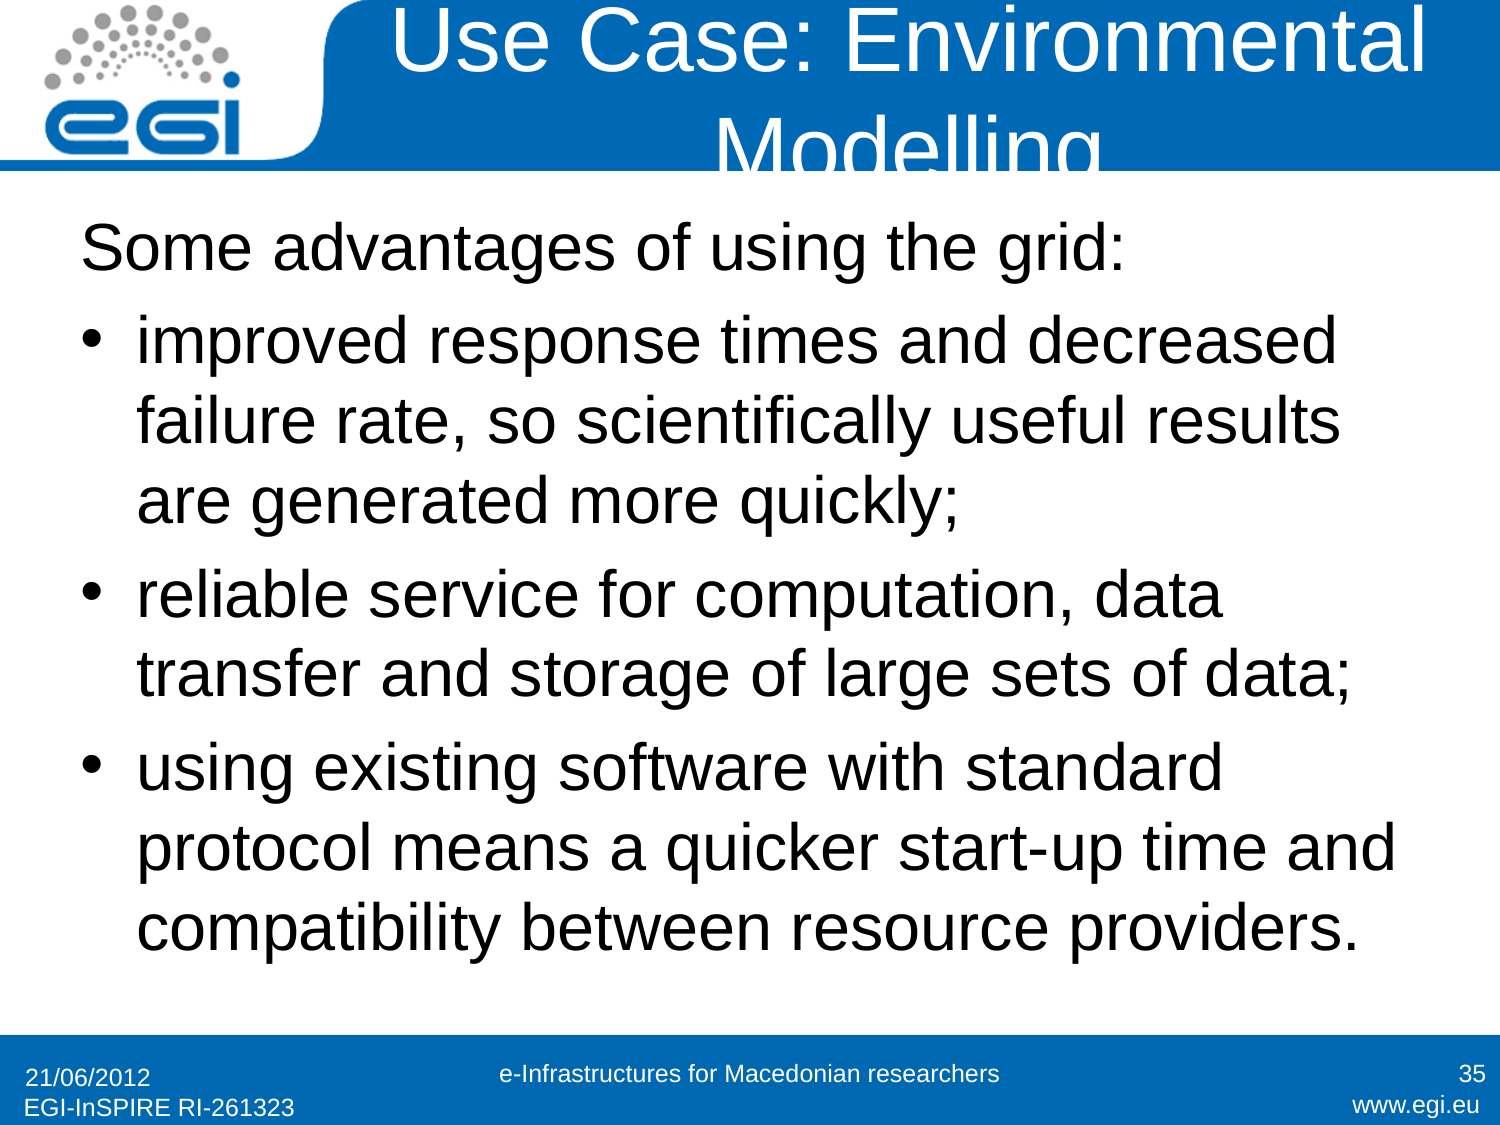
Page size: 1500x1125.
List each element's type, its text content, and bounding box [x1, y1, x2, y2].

picture [0, 0, 1500, 171]
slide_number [10, 1046, 361, 1106]
slide_number 35 [1151, 1042, 1500, 1103]
footer e-Infrastructures for Macedonian researchers [478, 1042, 1022, 1103]
title Use Case: Environmental Modelling [348, 19, 1471, 161]
list Some advantages of using the grid: improved response times and decreased failure rate, so scientifically useful results are generated more quickly; reliable service for computation, data transfer and storage of large sets of data; using existing software with standard protocol means a quicker start-up time and compatibility between resource providers. [64, 196, 1459, 939]
